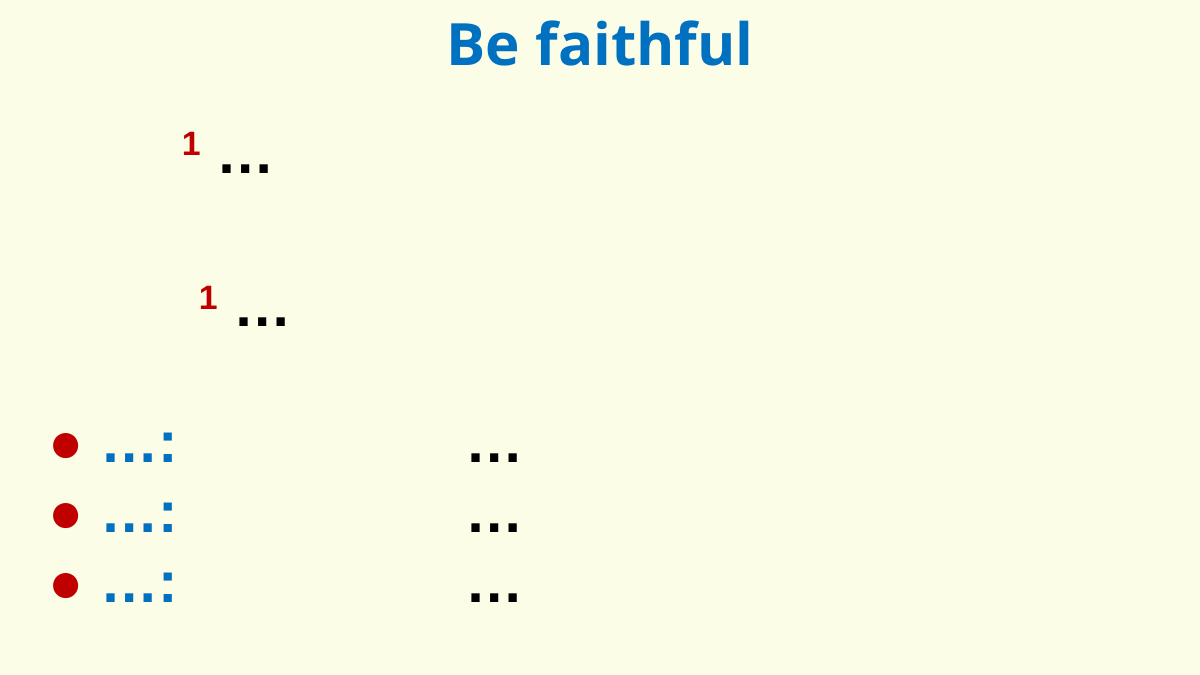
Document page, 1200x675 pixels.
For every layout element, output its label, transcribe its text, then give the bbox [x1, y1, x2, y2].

text_box Be faithful [0, 0, 1200, 85]
text_box … … … [450, 396, 1173, 622]
text_box 1 … [33, 261, 1200, 346]
text_box ● …: ● …: ● …: [33, 396, 409, 622]
text_box 1 … [17, 107, 1183, 193]
